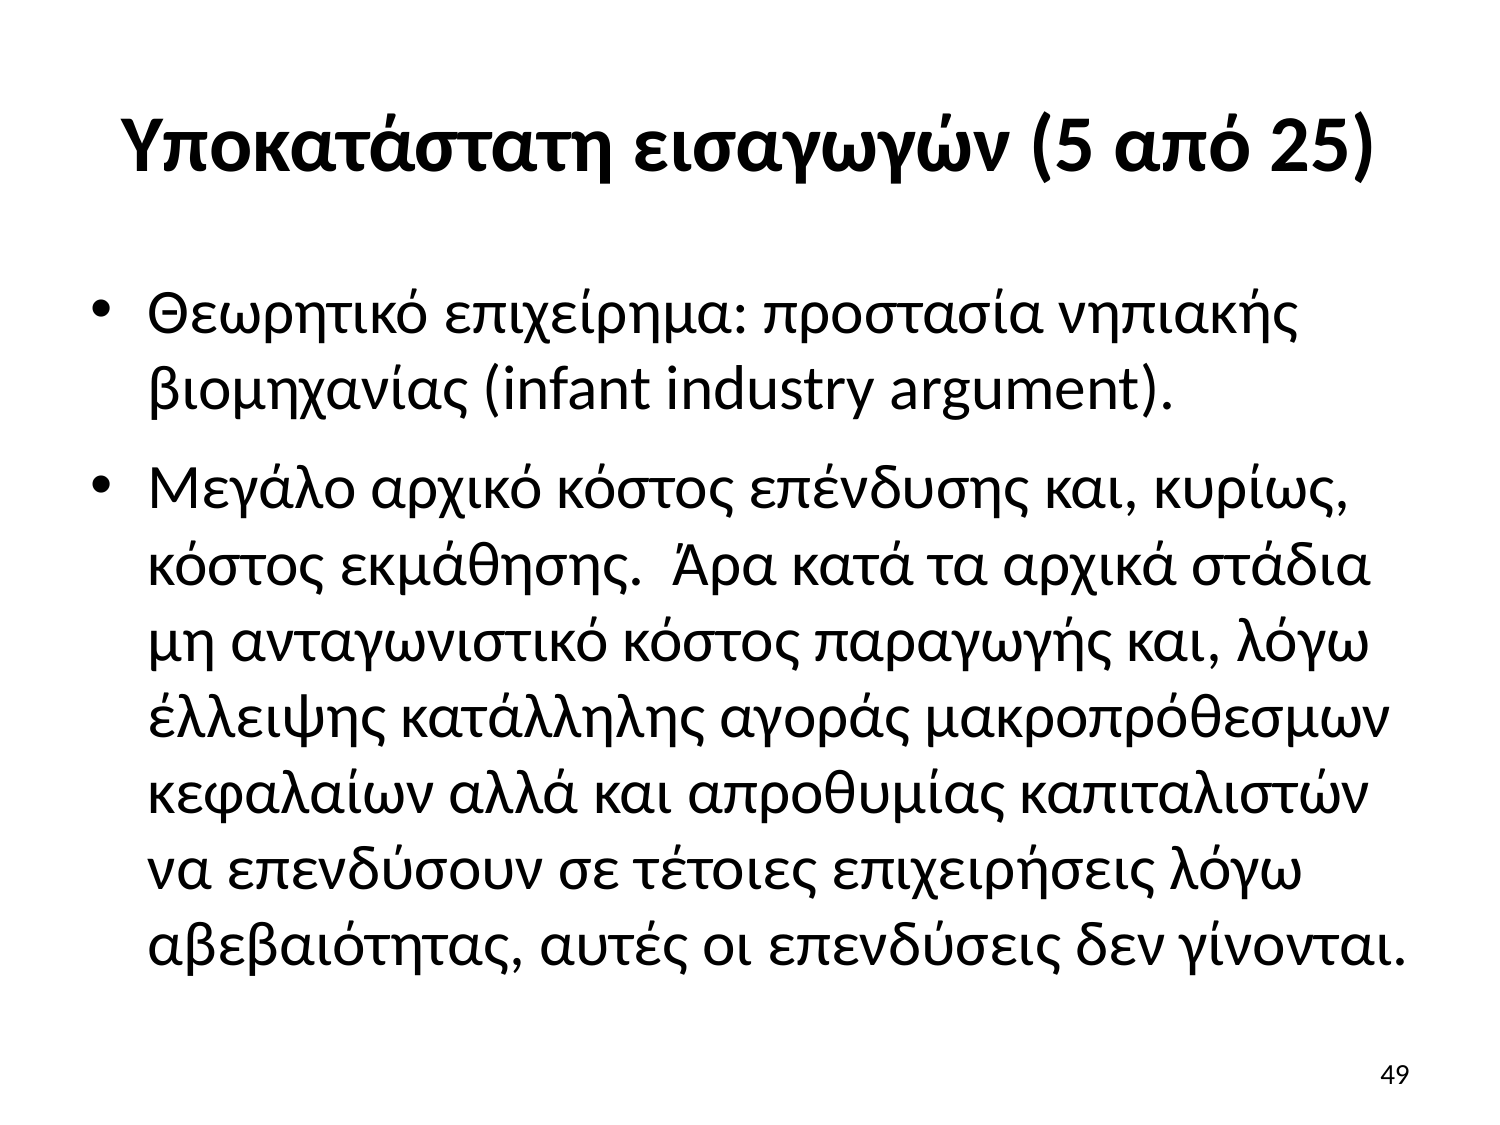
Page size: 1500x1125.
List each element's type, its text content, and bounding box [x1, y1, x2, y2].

title Υποκατάστατη εισαγωγών (5 από 25) [75, 45, 1425, 233]
slide_number 49 [1074, 1042, 1425, 1103]
list Θεωρητικό επιχείρημα: προστασία νηπιακής βιομηχανίας (infant industry argument). Μεγάλο αρχικό κόστος επένδυσης και, κυρίως, κόστος εκμάθησης. Άρα κατά τα αρχικά στάδια μη ανταγωνιστικό κόστος παραγωγής και, λόγω έλλειψης κατάλληλης αγοράς μακροπρόθεσμων κεφαλαίων αλλά και απροθυμίας καπιταλιστών να επενδύσουν σε τέτοιες επιχειρήσεις λόγω αβεβαιότητας, αυτές οι επενδύσεις δεν γίνονται. [75, 262, 1425, 1005]
